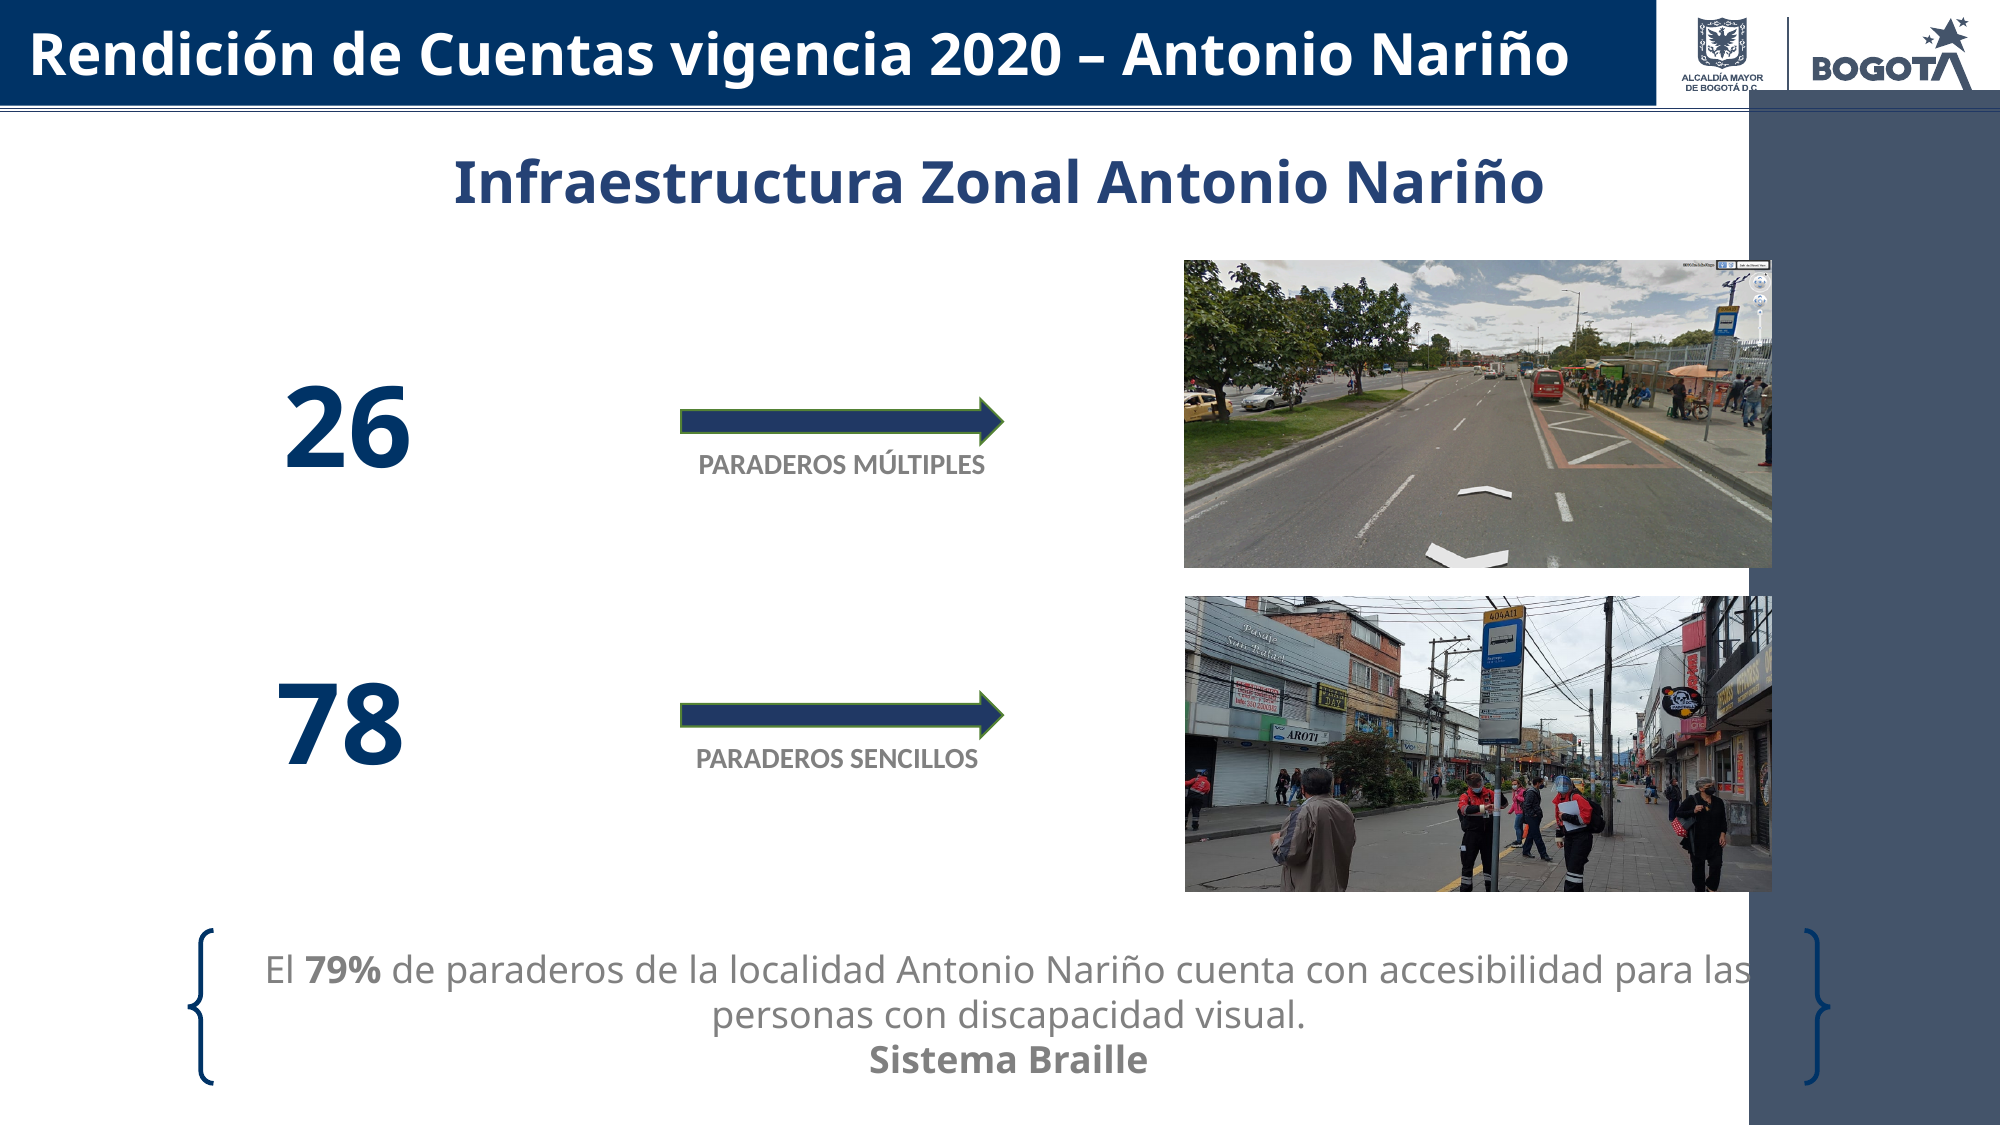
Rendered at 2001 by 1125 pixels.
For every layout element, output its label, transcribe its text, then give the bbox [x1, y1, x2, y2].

text_box [0, 0, 1658, 107]
text_box El 79% de paraderos de la localidad Antonio Nariño cuenta con accesibilidad para las personas con discapacidad visual. Sistema Braille [187, 929, 1831, 1084]
picture [1185, 596, 1772, 892]
text_box Infraestructura Zonal Antonio Nariño [208, 140, 1792, 221]
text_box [681, 692, 1004, 783]
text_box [1681, 17, 1971, 92]
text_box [681, 398, 1004, 489]
text_box 26 [121, 347, 576, 498]
text_box 78 [113, 644, 568, 795]
picture [1183, 260, 1772, 568]
text_box Rendición de Cuentas vigencia 2020 – Antonio Nariño [18, 11, 1628, 93]
